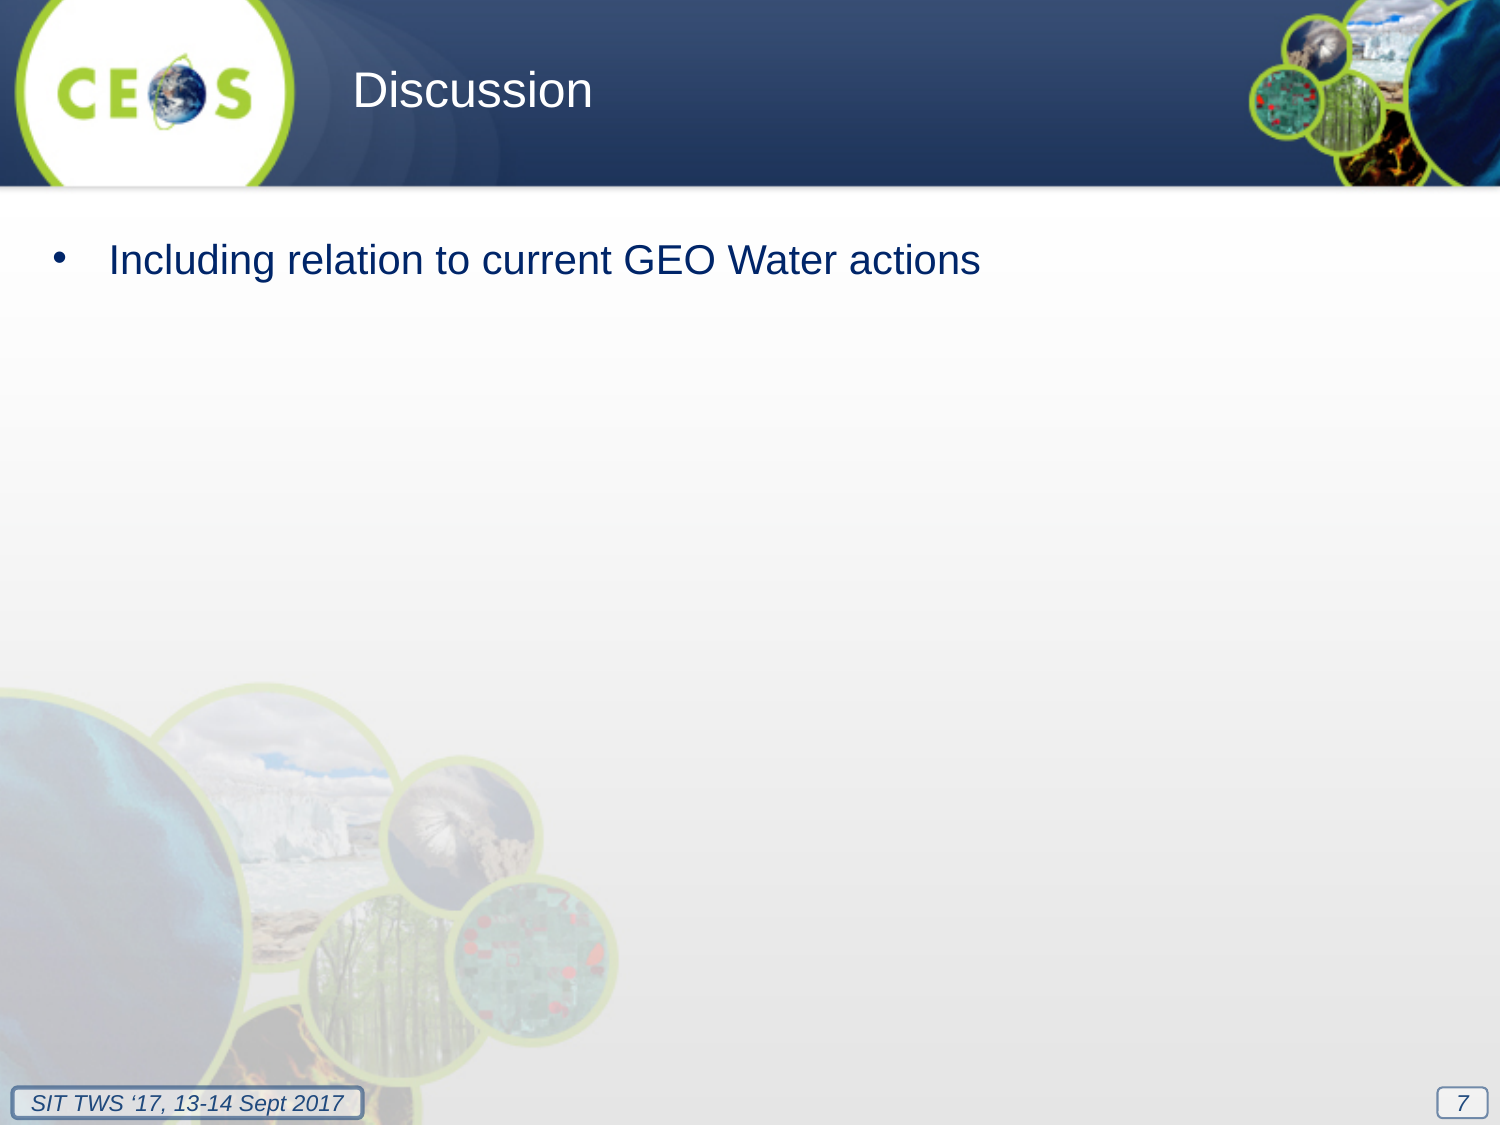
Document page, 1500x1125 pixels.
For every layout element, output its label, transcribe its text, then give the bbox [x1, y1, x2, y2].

list Discussion [337, 50, 1150, 138]
picture [0, 0, 1500, 1125]
slide_number 7 [1436, 1086, 1489, 1120]
list Including relation to current GEO Water actions [37, 224, 1463, 1000]
